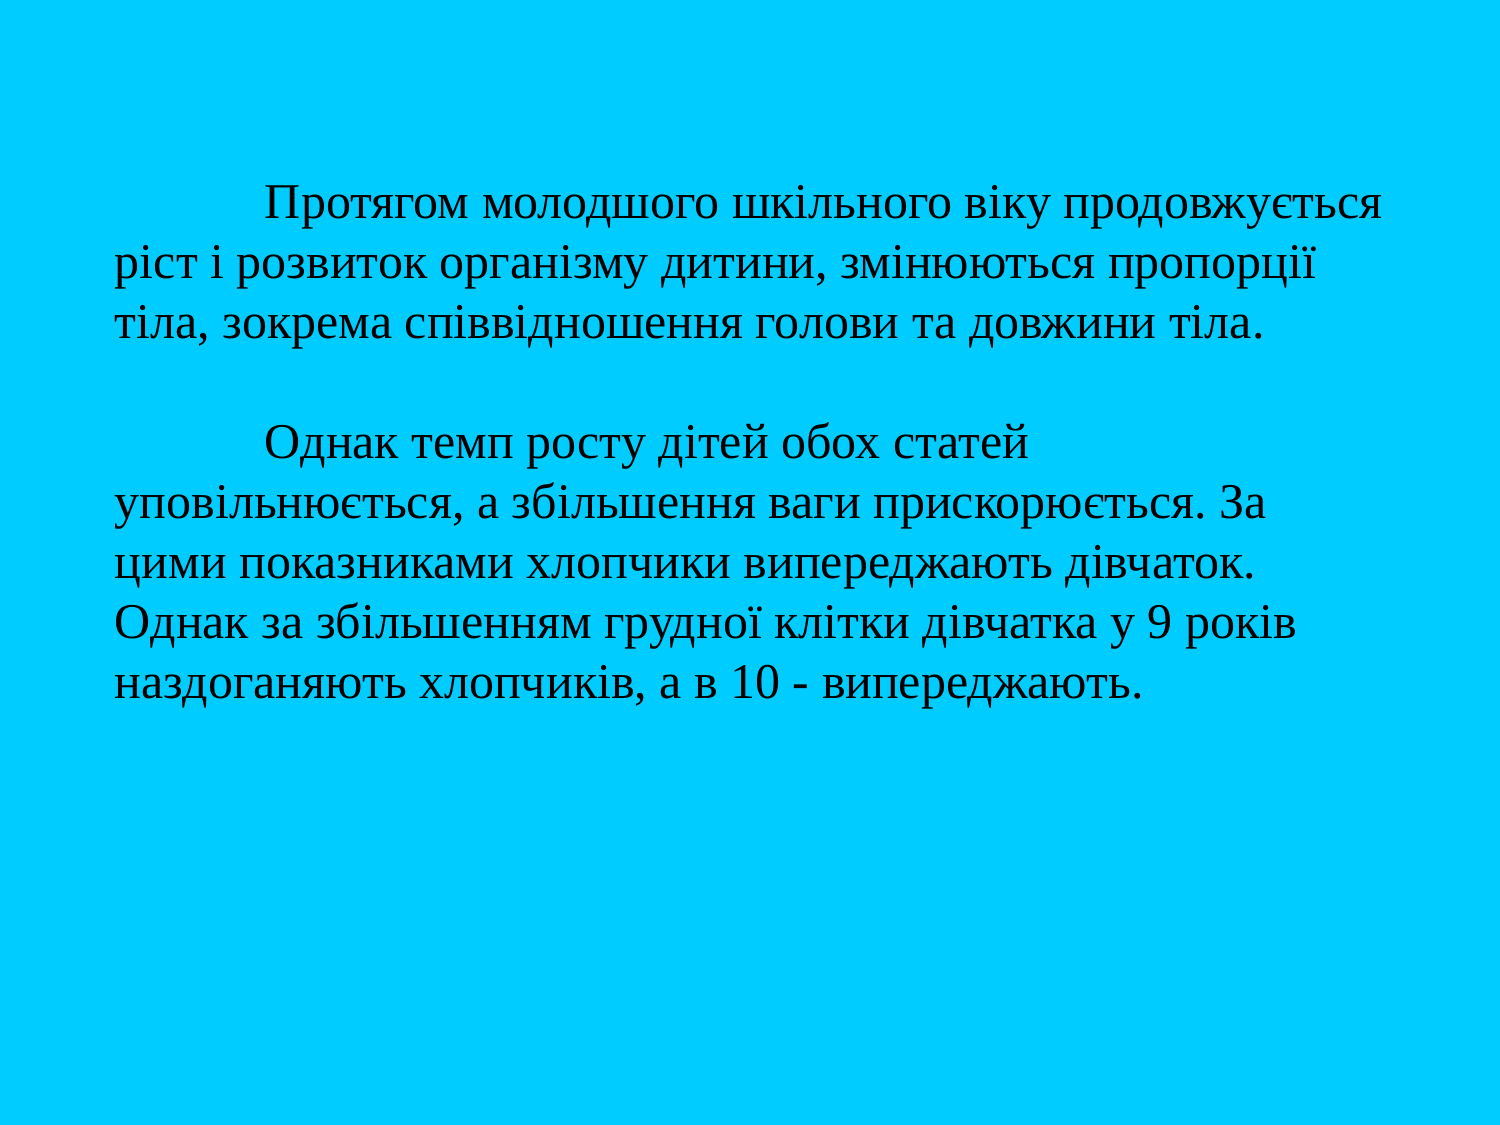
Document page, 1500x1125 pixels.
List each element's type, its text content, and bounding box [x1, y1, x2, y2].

text_box Протягом молодшого шкільного віку продовжується ріст і розвиток організму дитини, змінюються пропорції тіла, зокрема співвідношення голови та довжини тіла. Однак темп росту дітей обох статей уповільнюється, а збільшення ваги прискорюється. За цими показниками хлопчики випереджають дівчаток. Однак за збільшенням грудної клітки дівчатка у 9 років наздоганяють хлопчиків, а в 10 - випереджають. [100, 160, 1400, 716]
